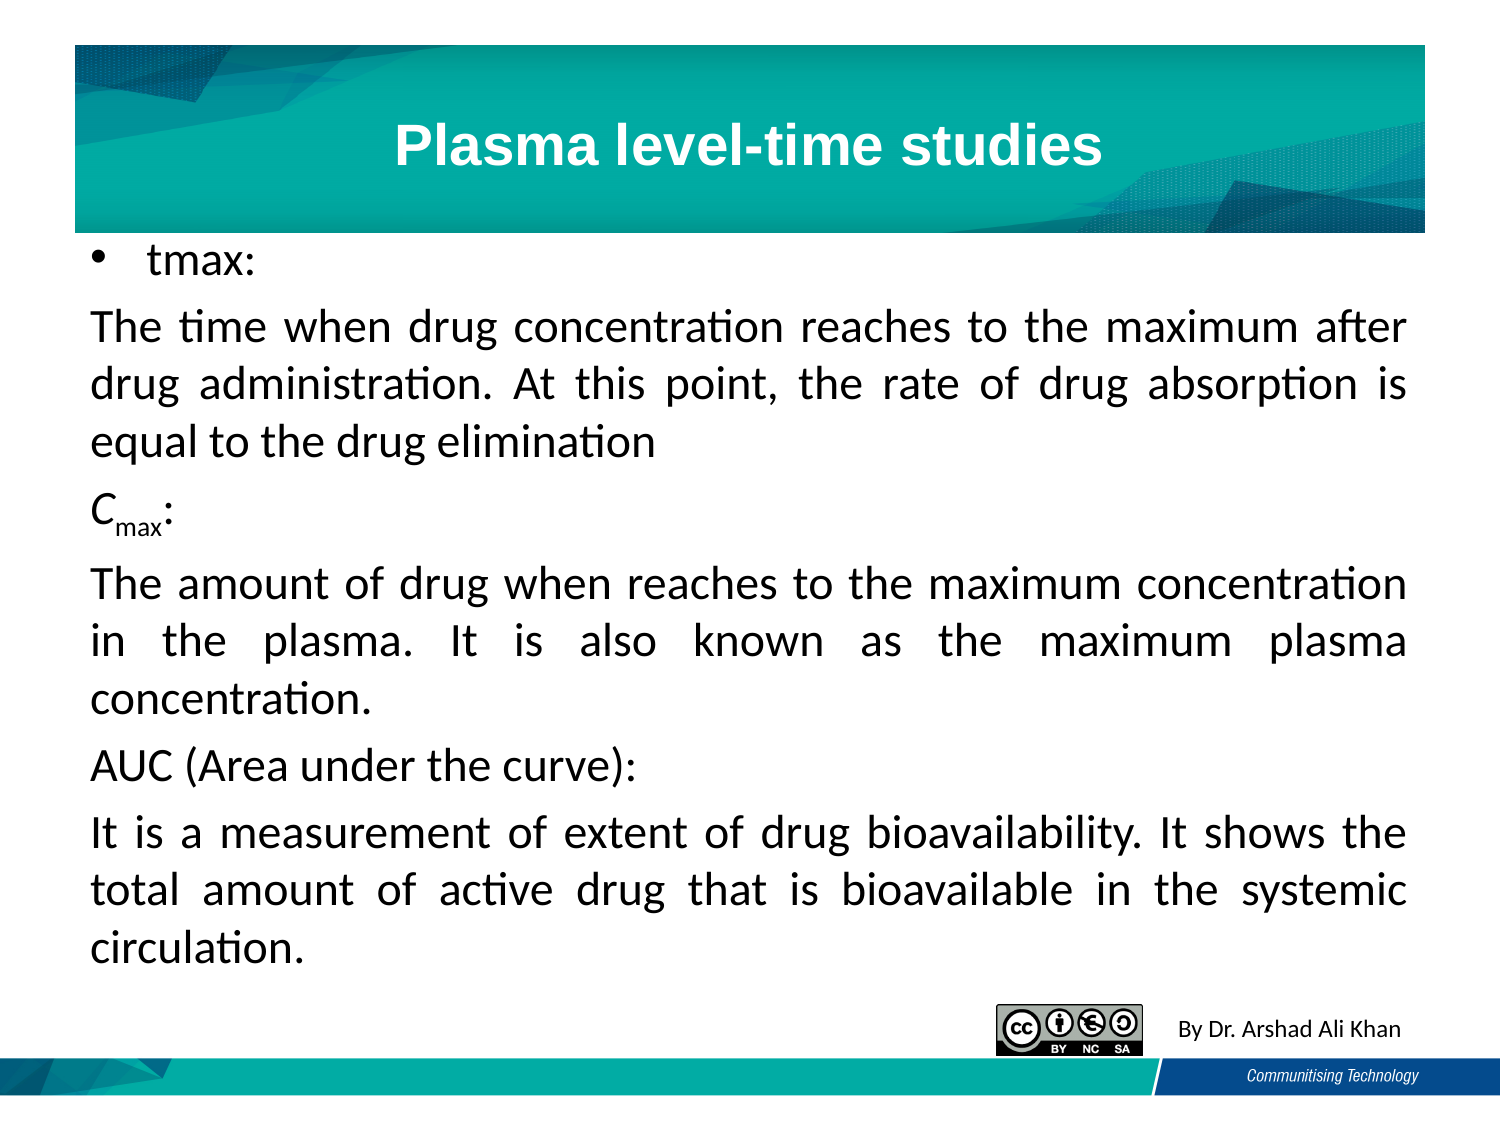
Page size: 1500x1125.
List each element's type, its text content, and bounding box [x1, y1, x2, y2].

title Plasma level-time studies [75, 100, 1425, 185]
list tmax: The time when drug concentration reaches to the maximum after drug administration. At this point, the rate of drug absorption is equal to the drug elimination Cmax: The amount of drug when reaches to the maximum concentration in the plasma. It is also known as the maximum plasma concentration. AUC (Area under the curve): It is a measurement of extent of drug bioavailability. It shows the total amount of active drug that is bioavailable in the systemic circulation. [75, 219, 1425, 1125]
picture [0, 0, 1500, 1125]
